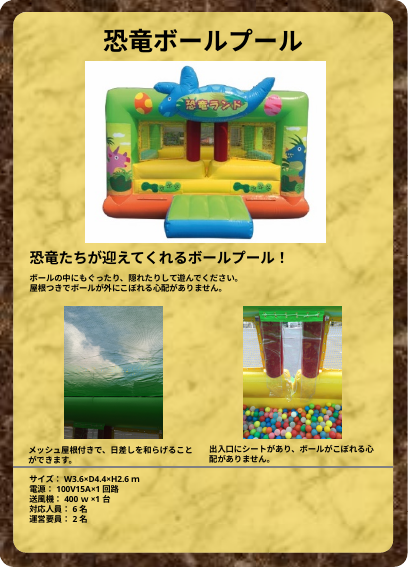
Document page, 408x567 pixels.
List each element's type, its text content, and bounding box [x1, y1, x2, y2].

picture [0, 0, 408, 567]
text_box 出入口にシートがあり、ボールがこぼれる心配がありません。 [194, 437, 391, 472]
text_box 恐竜ボールプール [11, 17, 396, 63]
picture [63, 306, 163, 439]
text_box 恐竜たちが迎えてくれるボールプール！ [14, 242, 381, 275]
text_box サイズ：W3.6×D4.4×H2.6ｍ 電源：100V15A×1回路 送風機：400ｗ×1台 対応人員：6名 運営要員：2名 [14, 472, 363, 532]
picture [242, 306, 342, 439]
text_box ボールの中にもぐったり、隠れたりして遊んでください。 屋根つきでボールが外にこぼれる心配がありません。 [14, 265, 408, 301]
picture [85, 61, 327, 243]
text_box メッシュ屋根付きで、日差しを和らげることができます。 [13, 438, 210, 473]
